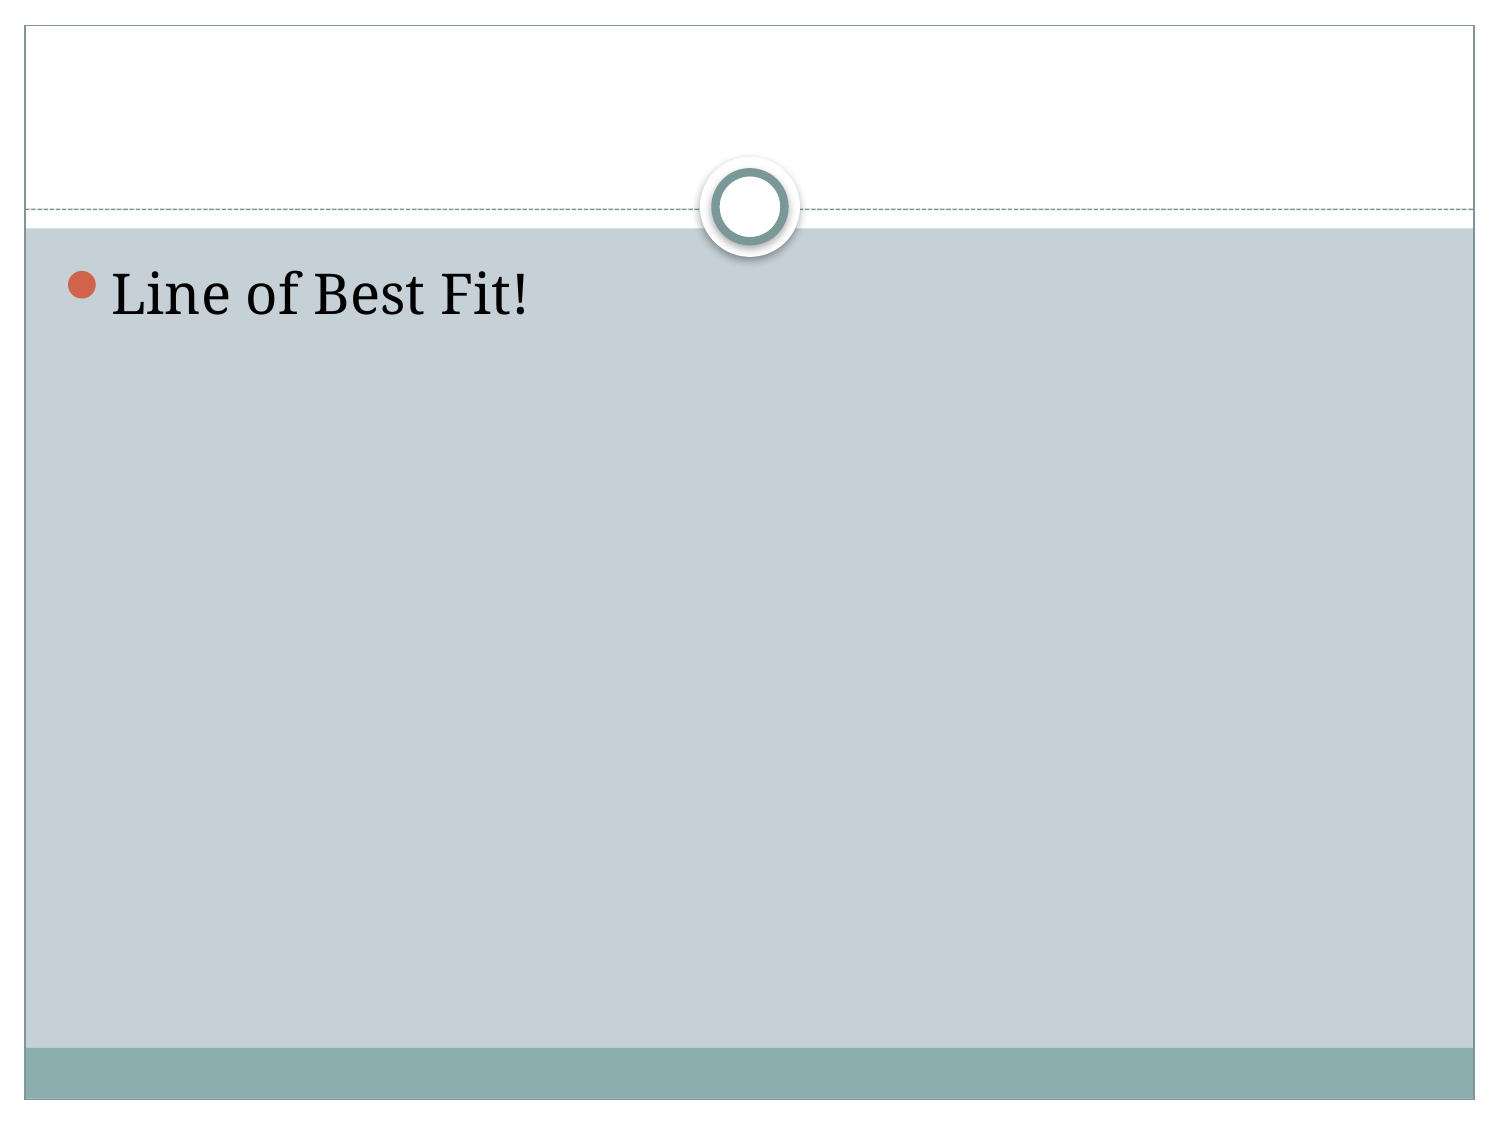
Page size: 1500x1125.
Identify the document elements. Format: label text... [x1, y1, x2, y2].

list Line of Best Fit! [49, 250, 1445, 1001]
